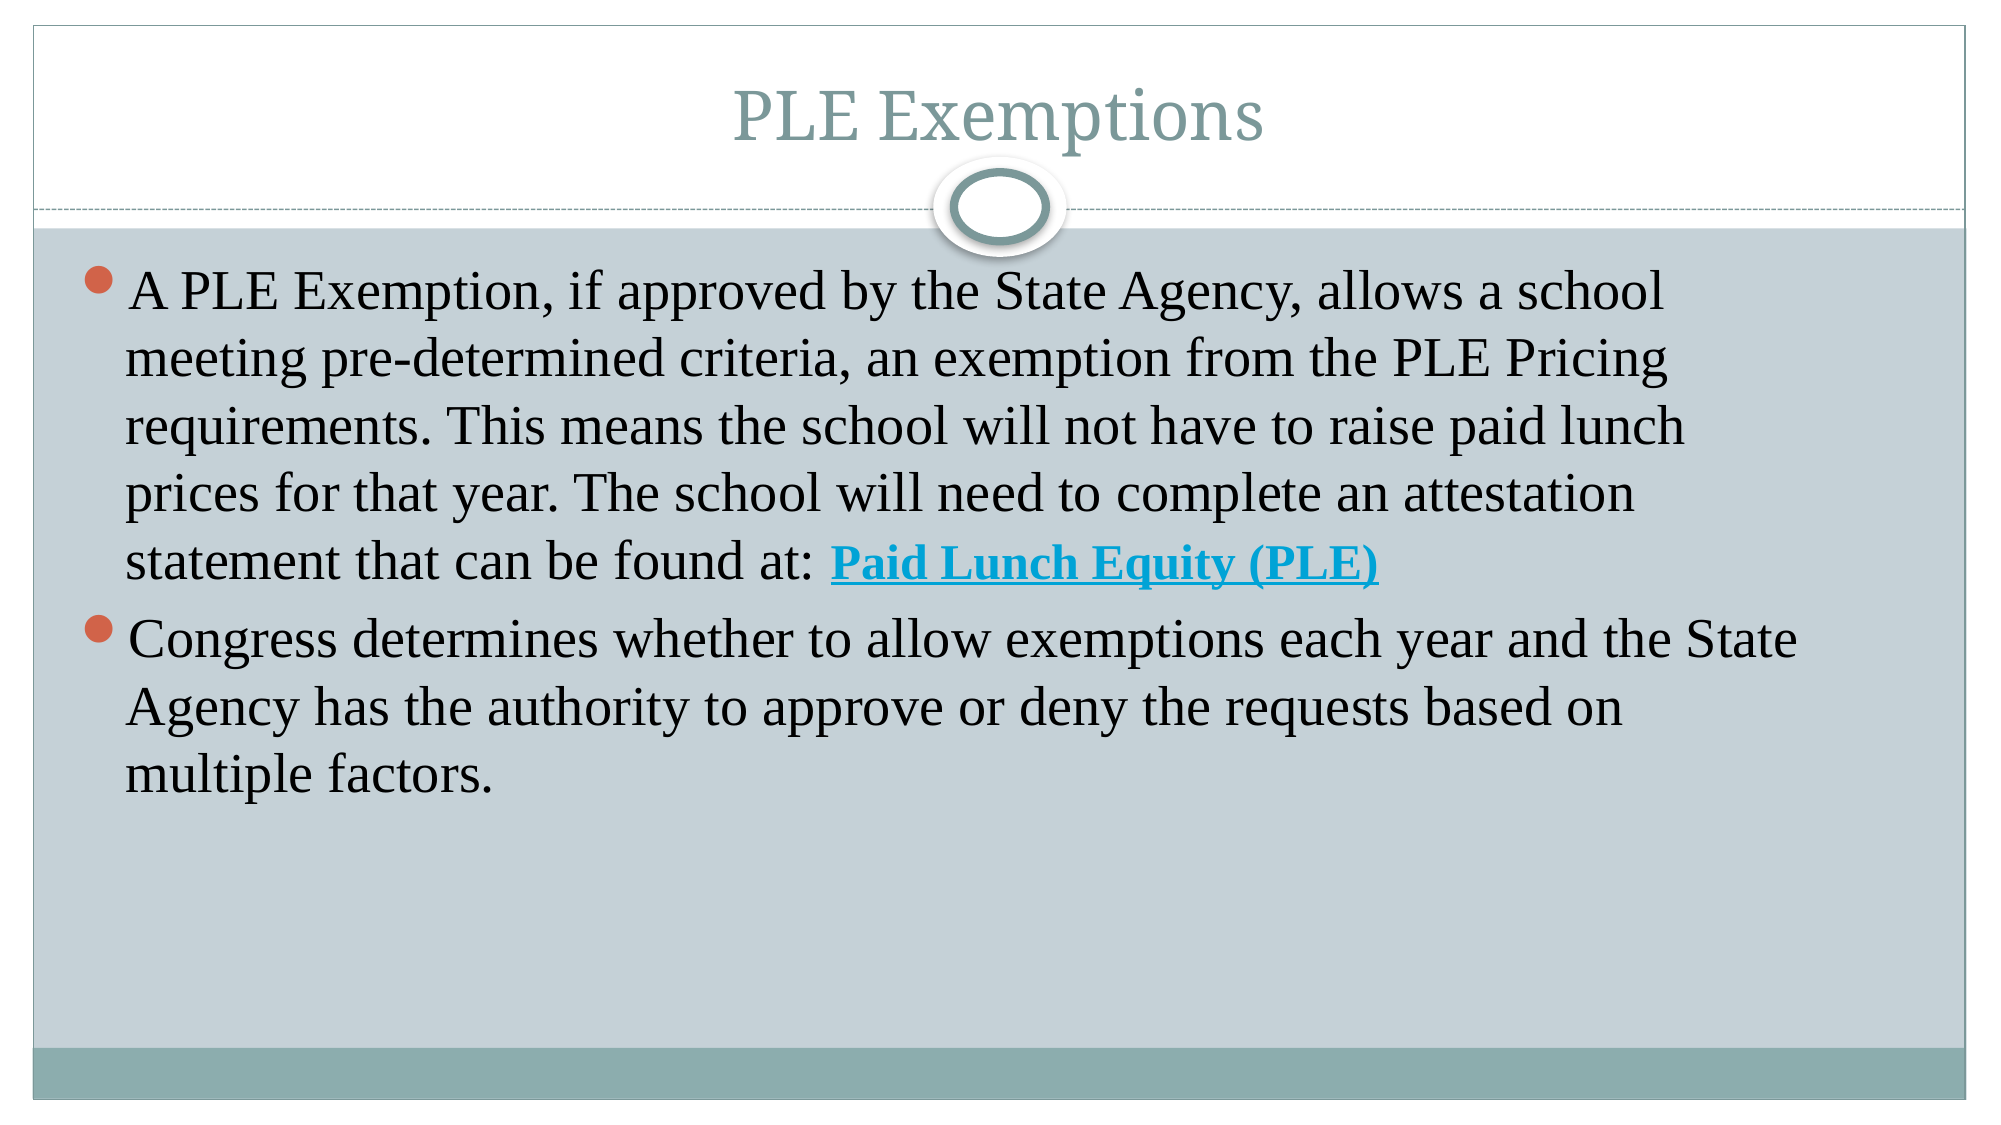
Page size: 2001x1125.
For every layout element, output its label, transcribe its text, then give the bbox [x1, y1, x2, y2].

list A PLE Exemption, if approved by the State Agency, allows a school meeting pre-determined criteria, an exemption from the PLE Pricing requirements. This means the school will not have to raise paid lunch prices for that year. The school will need to complete an attestation statement that can be found at: Paid Lunch Equity (PLE) Congress determines whether to allow exemptions each year and the State Agency has the authority to approve or deny the requests based on multiple factors. [66, 245, 1826, 1054]
title PLE Exemptions [66, 37, 1933, 162]
